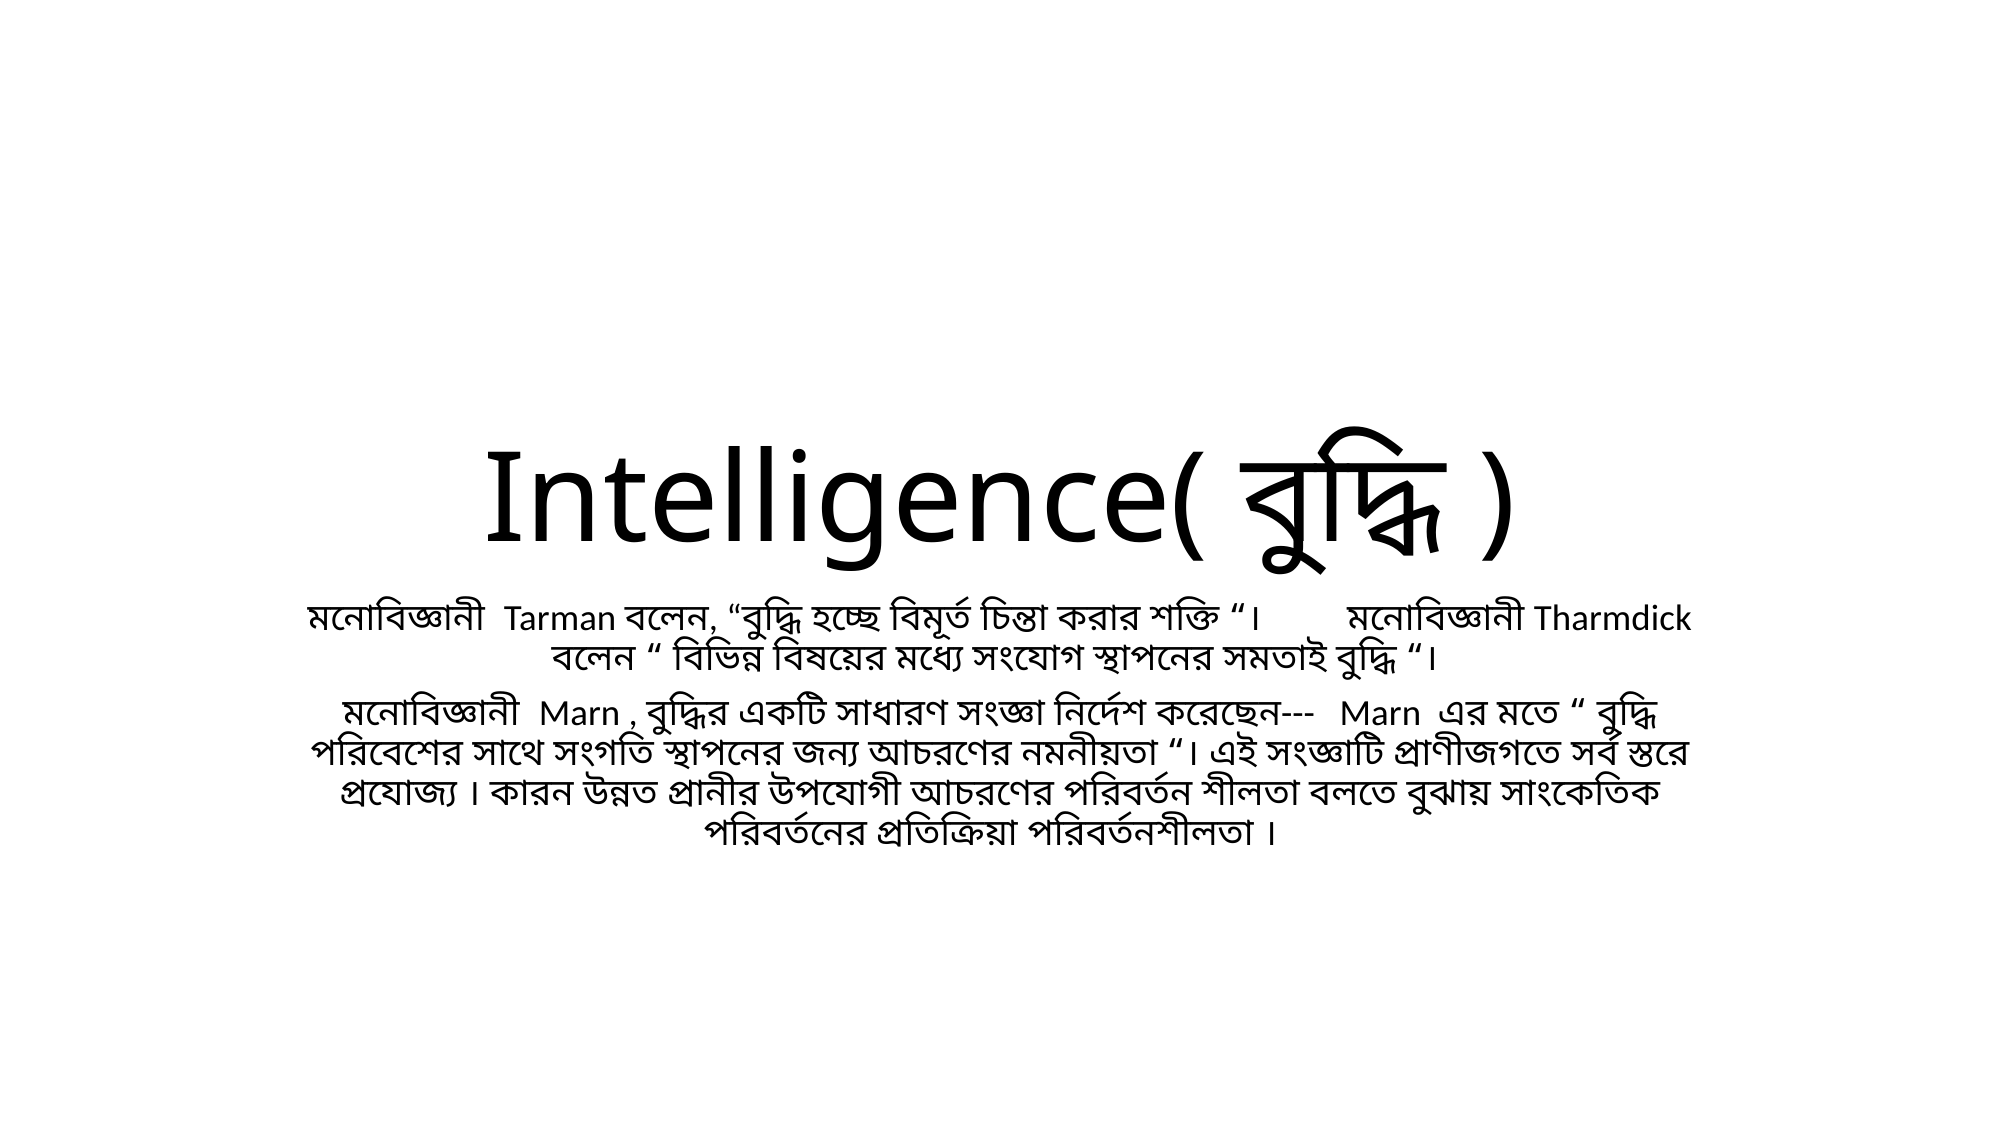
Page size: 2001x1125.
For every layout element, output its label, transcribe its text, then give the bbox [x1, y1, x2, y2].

subtitle মনোবিজ্ঞানী Tarman বলেন, “বুদ্ধি হচ্ছে বিমূর্ত চিন্তা করার শক্তি “। মনোবিজ্ঞানী Tharmdick বলেন “ বিভিন্ন বিষয়ের মধ্যে সংযোগ স্থাপনের সমতাই বুদ্ধি “। মনোবিজ্ঞানী Marn , বুদ্ধির একটি সাধারণ সংজ্ঞা নির্দেশ করেছেন--- Marn এর মতে “ বুদ্ধি পরিবেশের সাথে সংগতি স্থাপনের জন্য আচরণের নমনীয়তা “। এই সংজ্ঞাটি প্রাণীজগতে সর্ব স্তরে প্রযোজ্য । কারন উন্নত প্রানীর উপযোগী আচরণের পরিবর্তন শীলতা বলতে বুঝায় সাংকেতিক পরিবর্তনের প্রতিক্রিয়া পরিবর্তনশীলতা । [249, 590, 1750, 863]
title Intelligence( বুদ্ধি ) [249, 184, 1750, 576]
